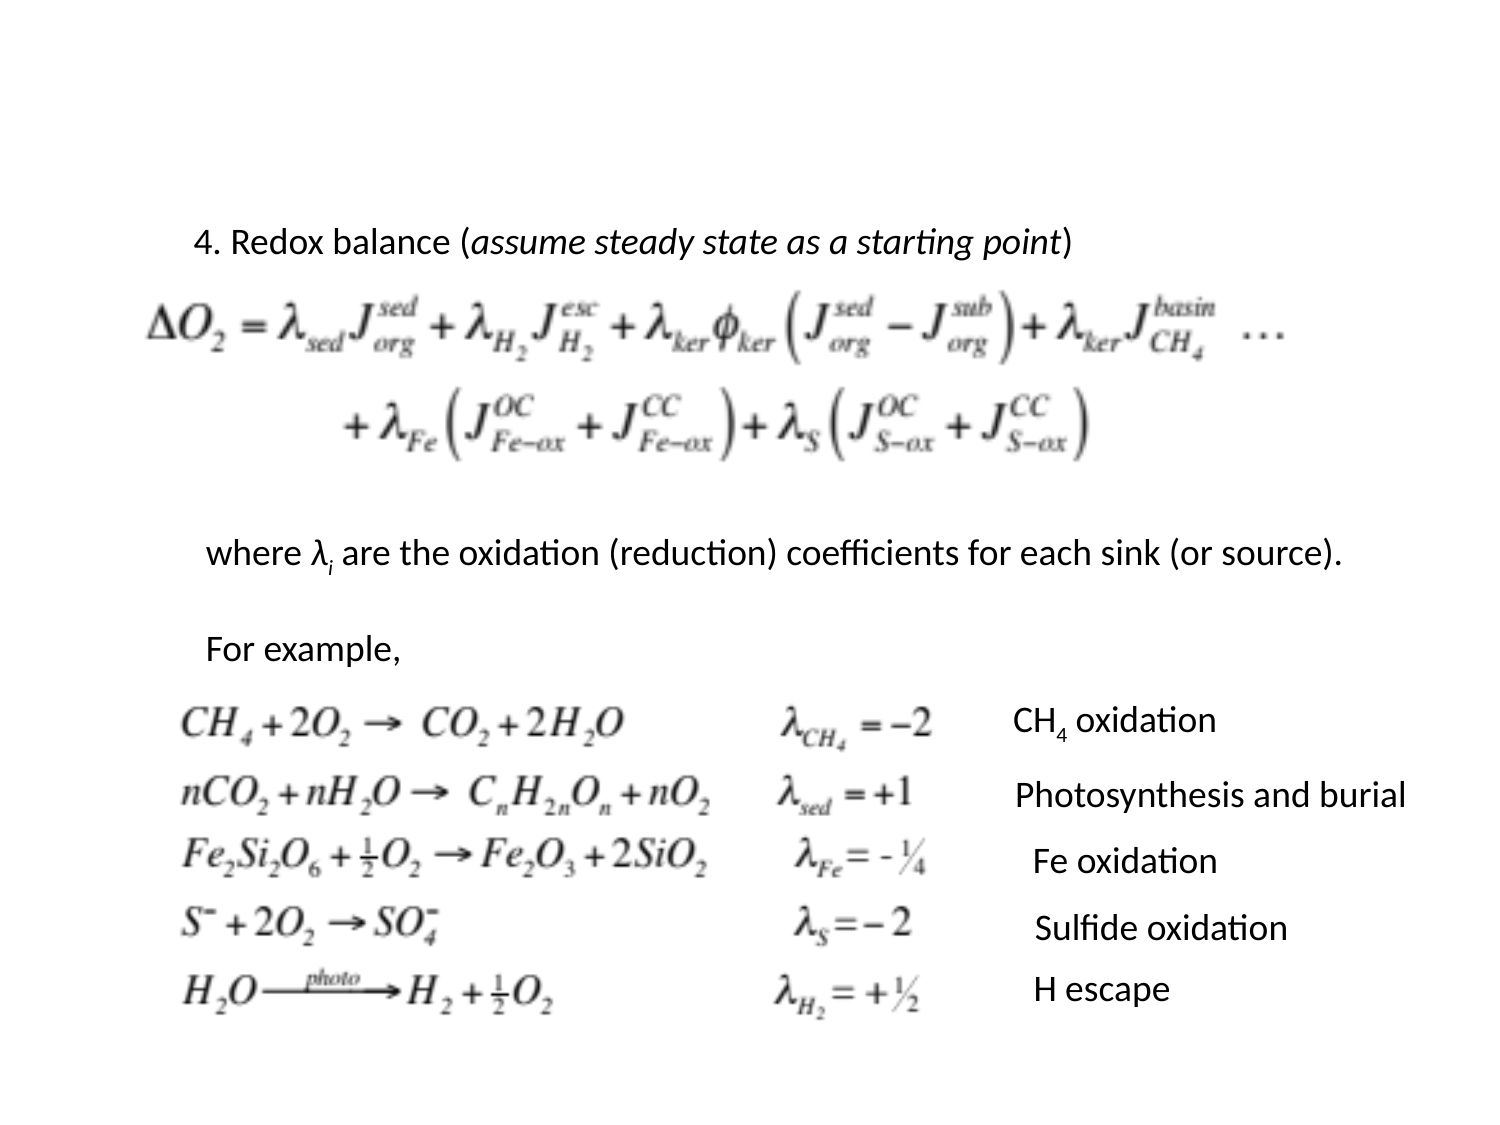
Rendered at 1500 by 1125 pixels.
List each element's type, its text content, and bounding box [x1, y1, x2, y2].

text_box Sulfide oxidation [1020, 895, 1304, 956]
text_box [176, 828, 931, 1027]
text_box Fe oxidation [1018, 828, 1234, 889]
text_box H escape [1018, 956, 1186, 1017]
text_box CH4 oxidation [998, 687, 1233, 754]
text_box where λi are the oxidation (reduction) coefficients for each sink (or source). For example, [191, 520, 1368, 677]
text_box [176, 696, 935, 820]
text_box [140, 281, 1288, 466]
text_box Photosynthesis and burial [1000, 762, 1423, 822]
text_box 4. Redox balance (assume steady state as a starting point) [178, 210, 1089, 270]
